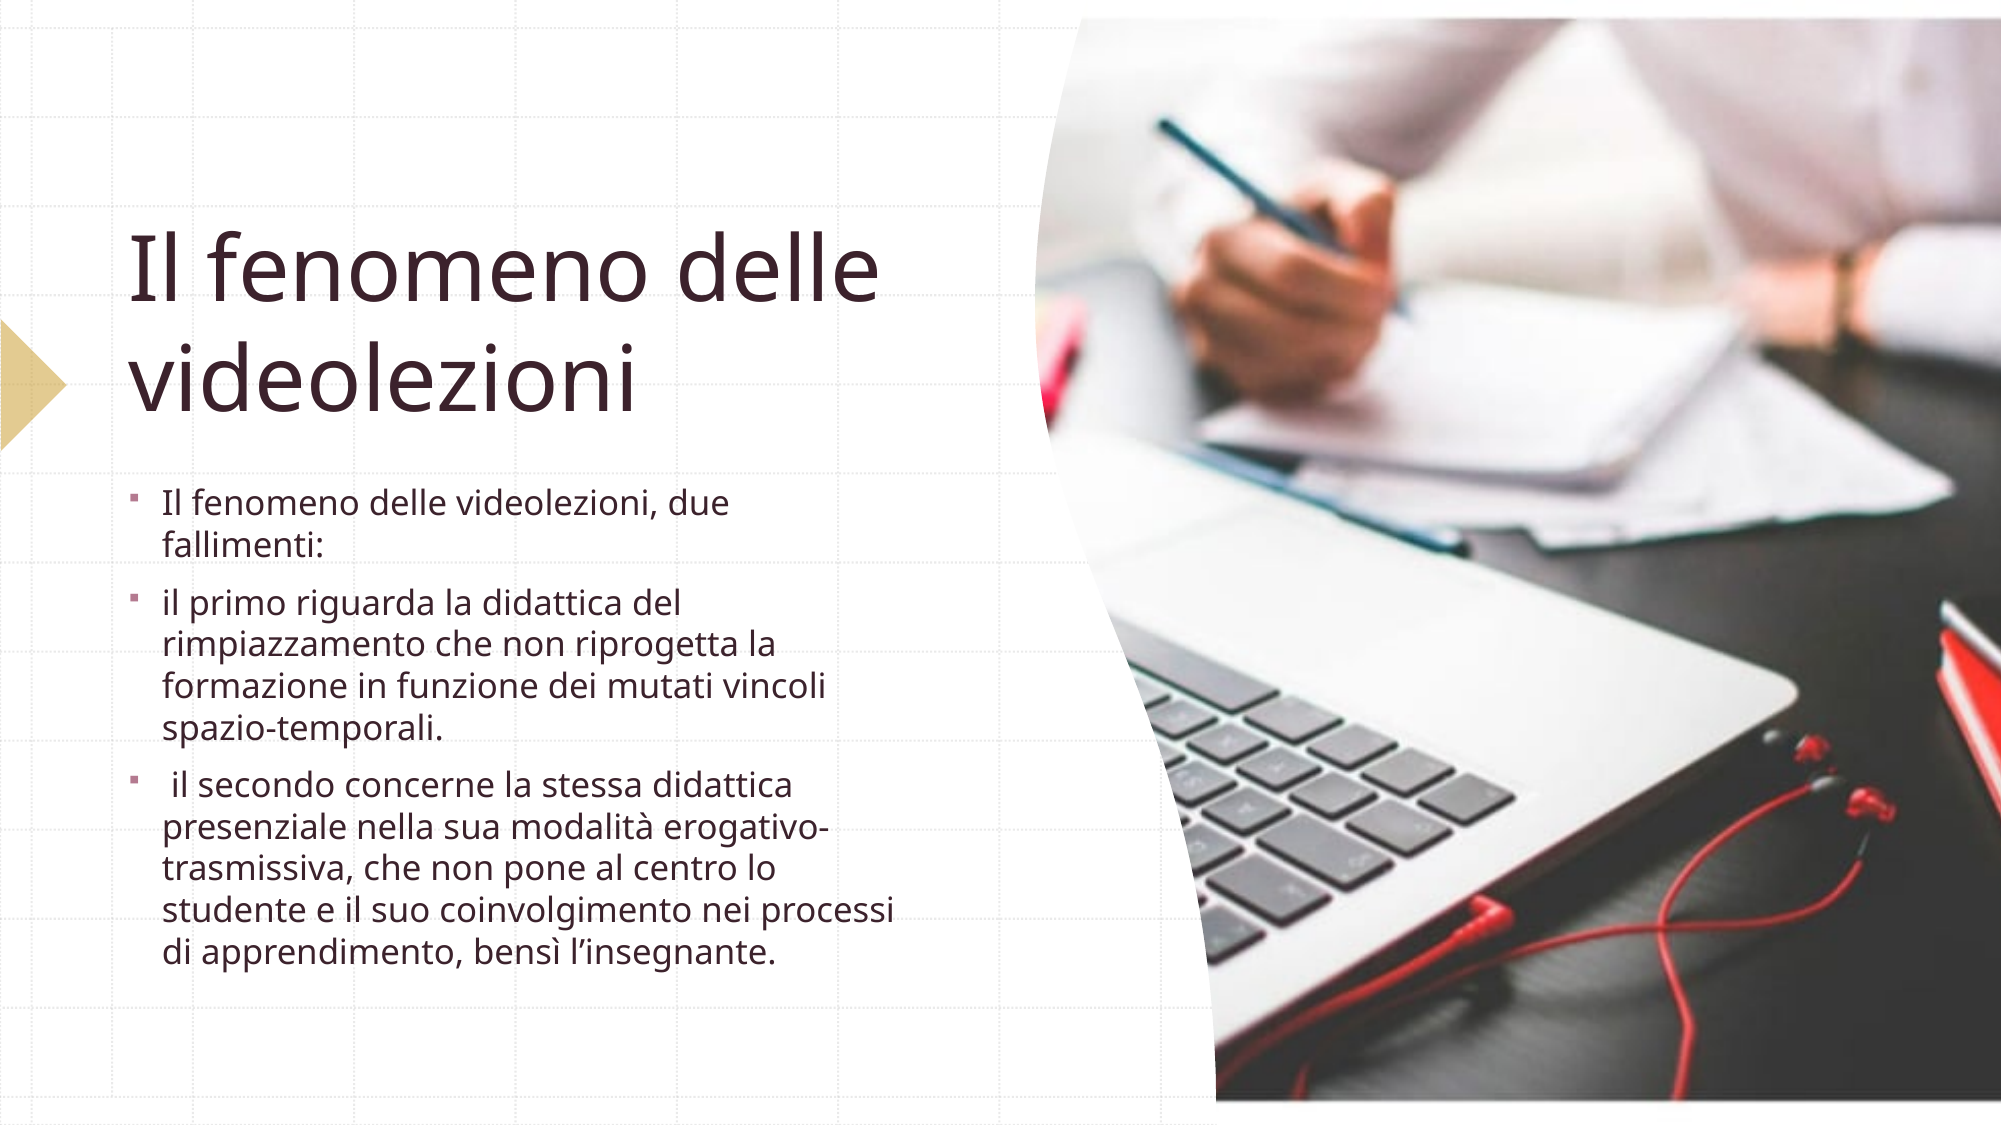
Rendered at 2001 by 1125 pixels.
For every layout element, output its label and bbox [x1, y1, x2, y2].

picture [1034, 0, 2001, 1125]
text_box [0, 0, 1034, 1125]
